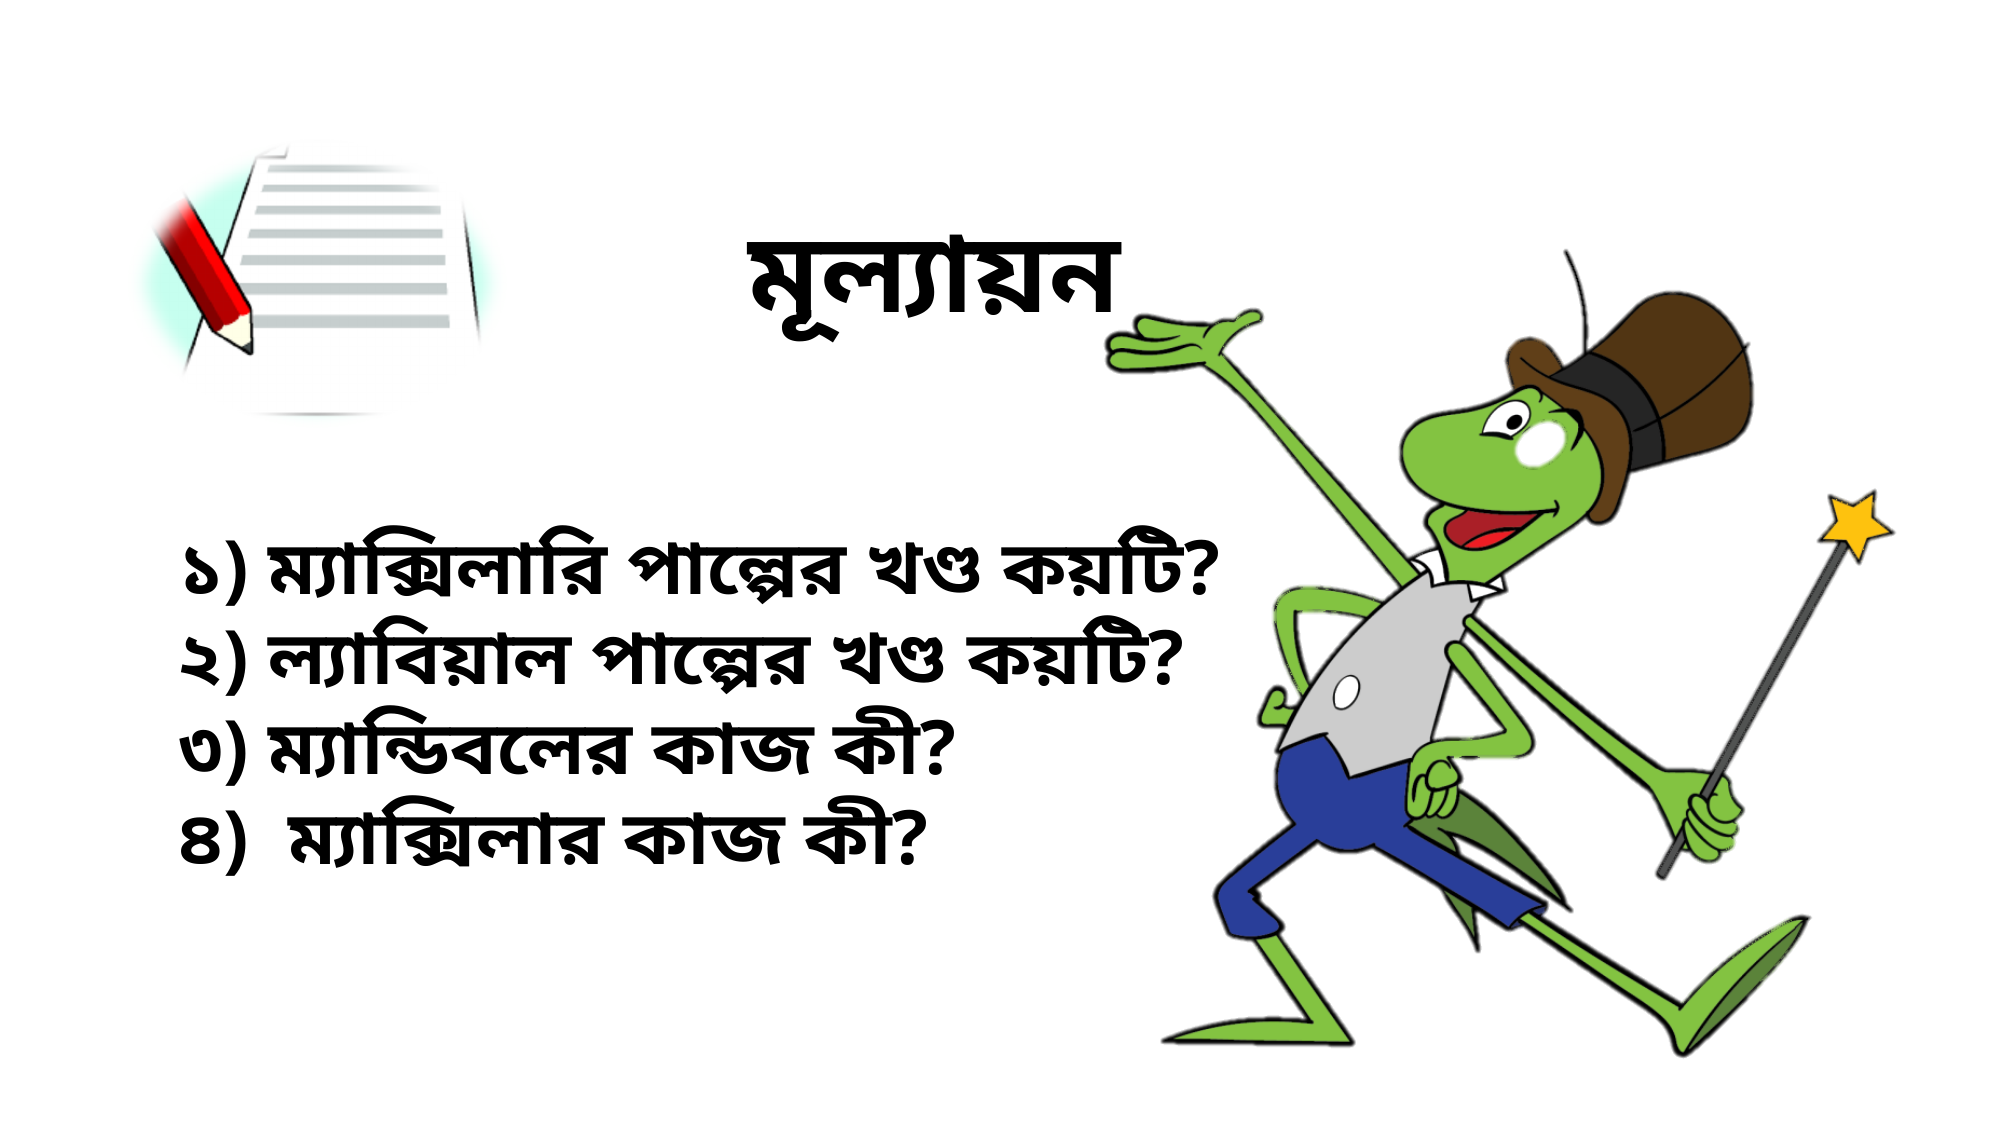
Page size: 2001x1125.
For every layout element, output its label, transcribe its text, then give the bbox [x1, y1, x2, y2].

text_box ১) ম্যাক্সিলারি পাল্পের খণ্ড কয়টি? ২) ল্যাবিয়াল পাল্পের খণ্ড কয়টি? ৩) ম্যান্ডিবলের কাজ কী? ৪) ম্যাক্সিলার কাজ কী? [161, 511, 1072, 889]
picture [124, 137, 509, 429]
picture [1072, 115, 2000, 1125]
text_box মূল্যায়ন [724, 192, 1072, 343]
